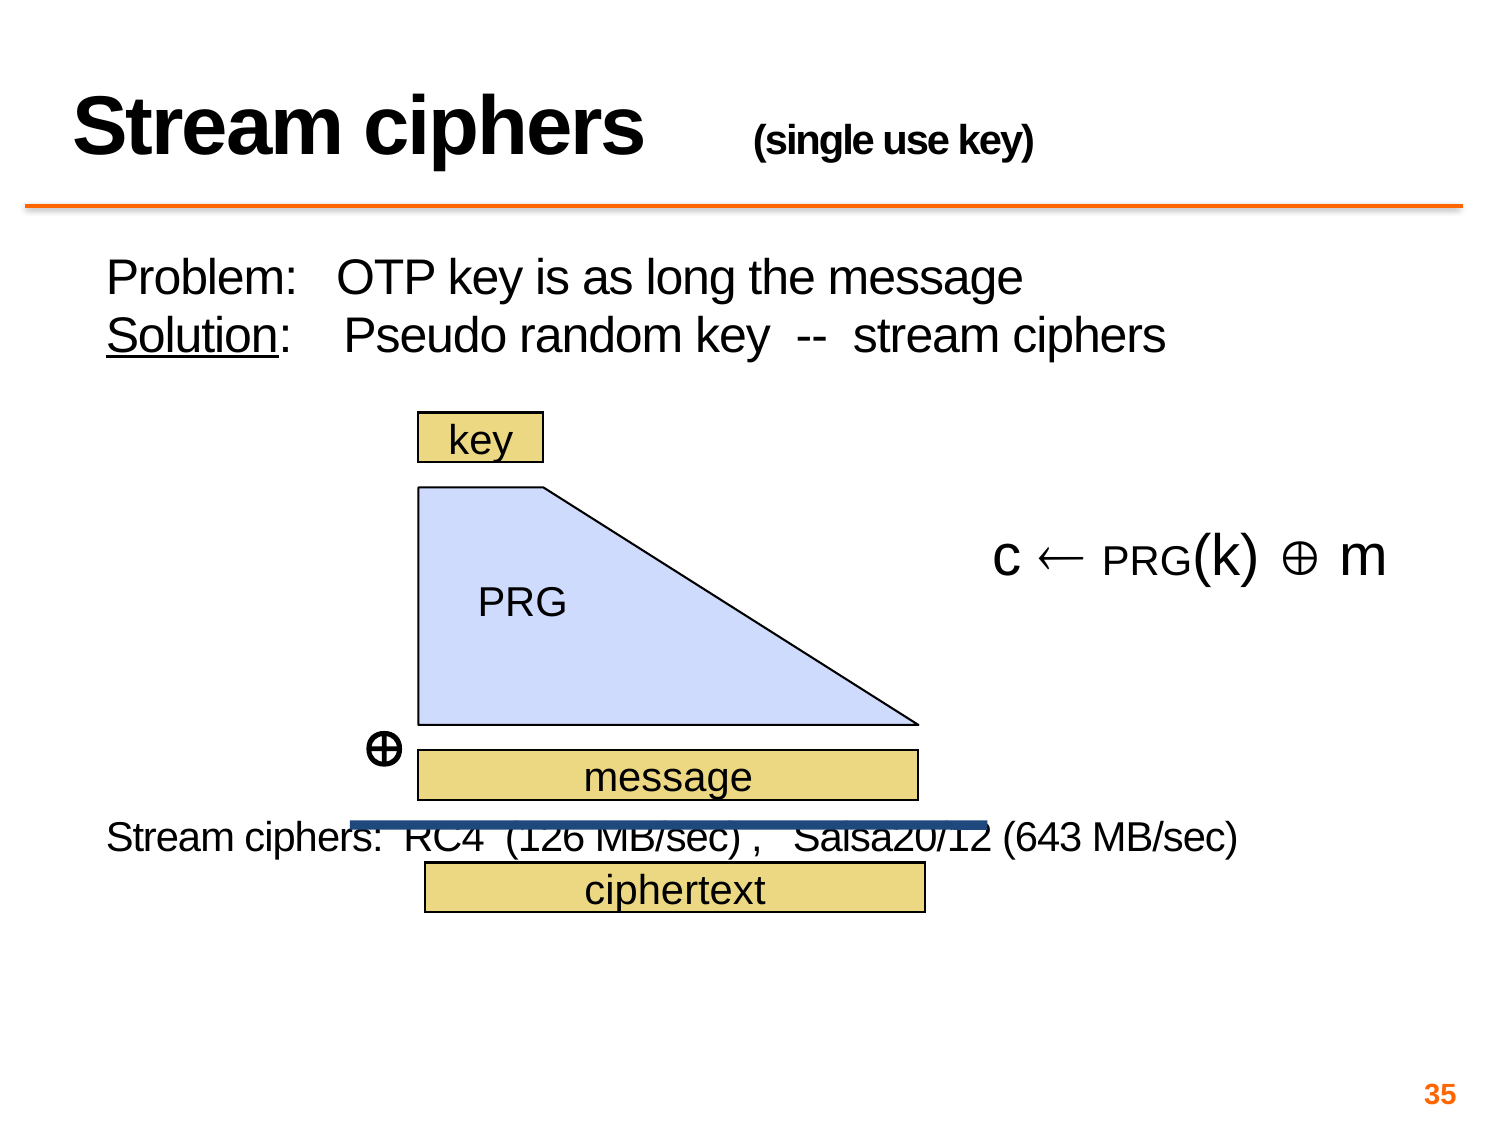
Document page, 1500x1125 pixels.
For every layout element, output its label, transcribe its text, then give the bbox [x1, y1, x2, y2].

text_box  [346, 699, 423, 785]
text_box [418, 487, 919, 725]
text_box c  PRG(k)  m [977, 509, 1403, 595]
list Problem: OTP key is as long the message Solution: Pseudo random key -- stream ciphers Stream ciphers: RC4 (126 MB/sec) , Salsa20/12 (643 MB/sec) [99, 249, 1442, 1088]
text_box ciphertext [425, 862, 925, 913]
text_box key [418, 412, 544, 463]
text_box PRG [462, 566, 595, 632]
slide_number 35 [1112, 1074, 1463, 1110]
text_box message [418, 750, 919, 800]
title Stream ciphers (single use key) [57, 2, 1463, 178]
